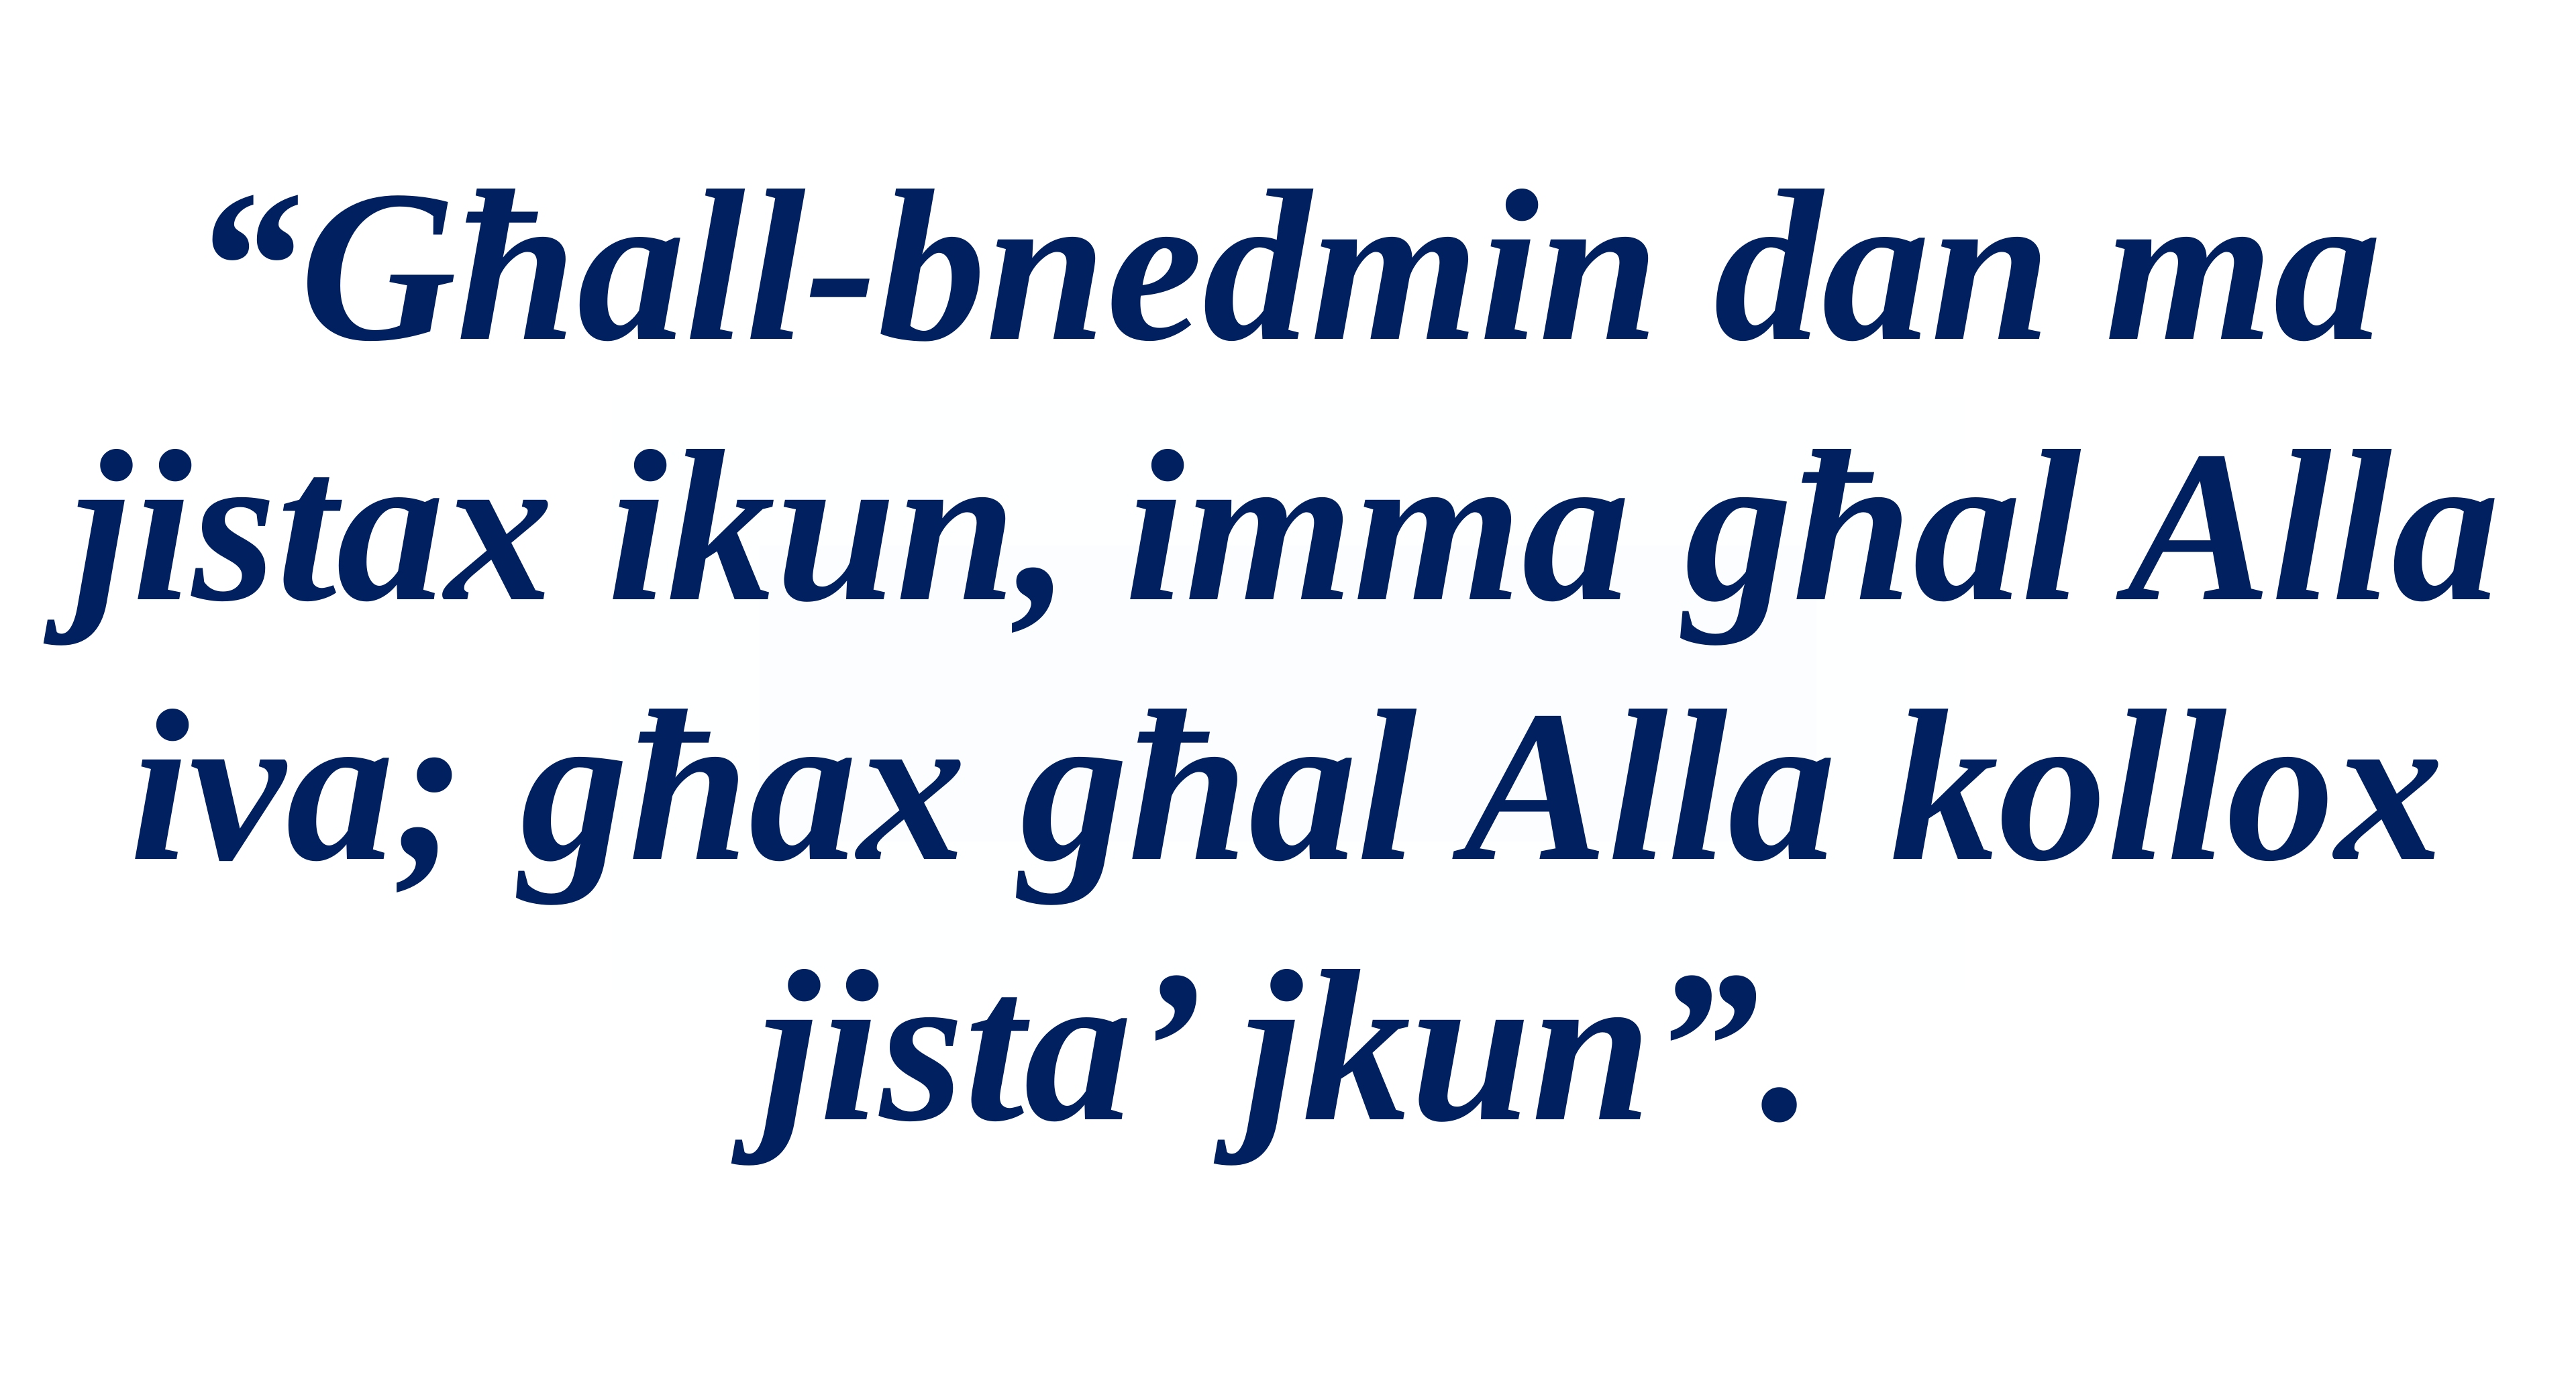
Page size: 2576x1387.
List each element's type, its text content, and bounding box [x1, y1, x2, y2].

text_box “Għall-bnedmin dan ma jistax ikun, imma għal Alla iva; għax għal Alla kollox jista’ jkun”. [37, 111, 2538, 1174]
